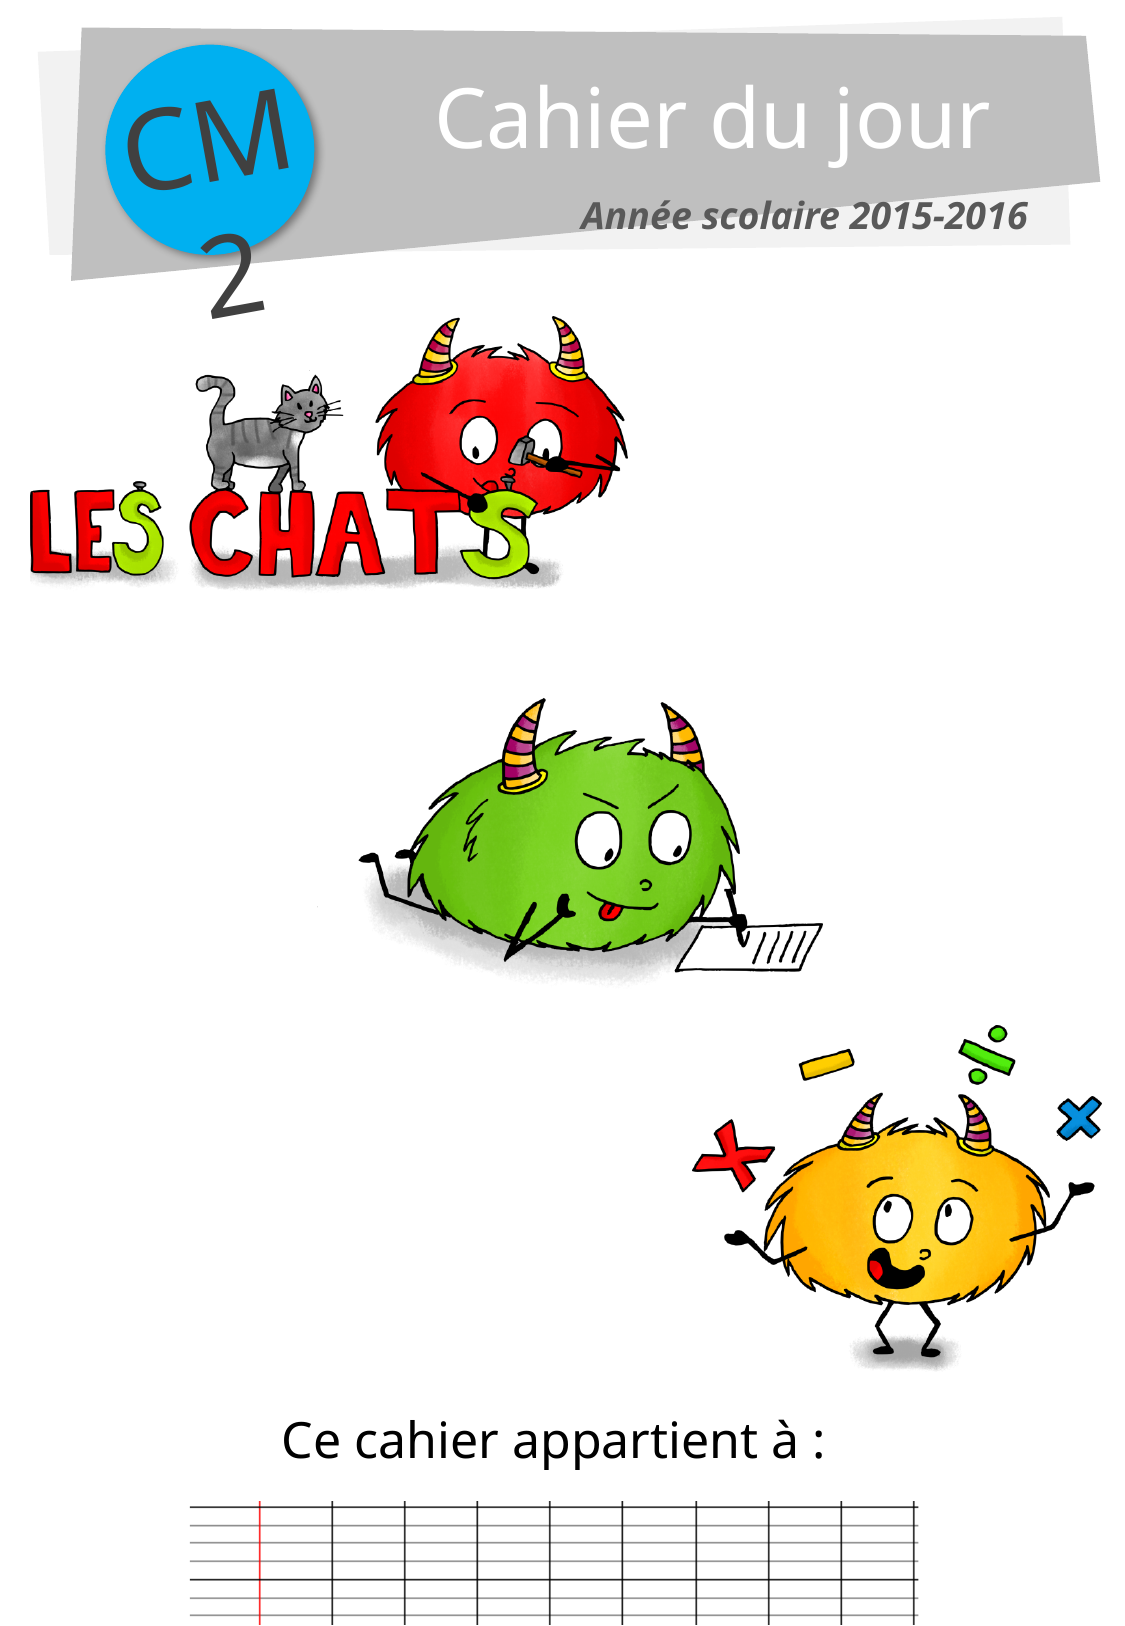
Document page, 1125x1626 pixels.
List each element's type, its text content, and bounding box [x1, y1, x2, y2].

picture [317, 690, 823, 1003]
picture [30, 316, 629, 606]
picture [692, 1024, 1102, 1403]
list Cahier du jour [326, 44, 1101, 185]
